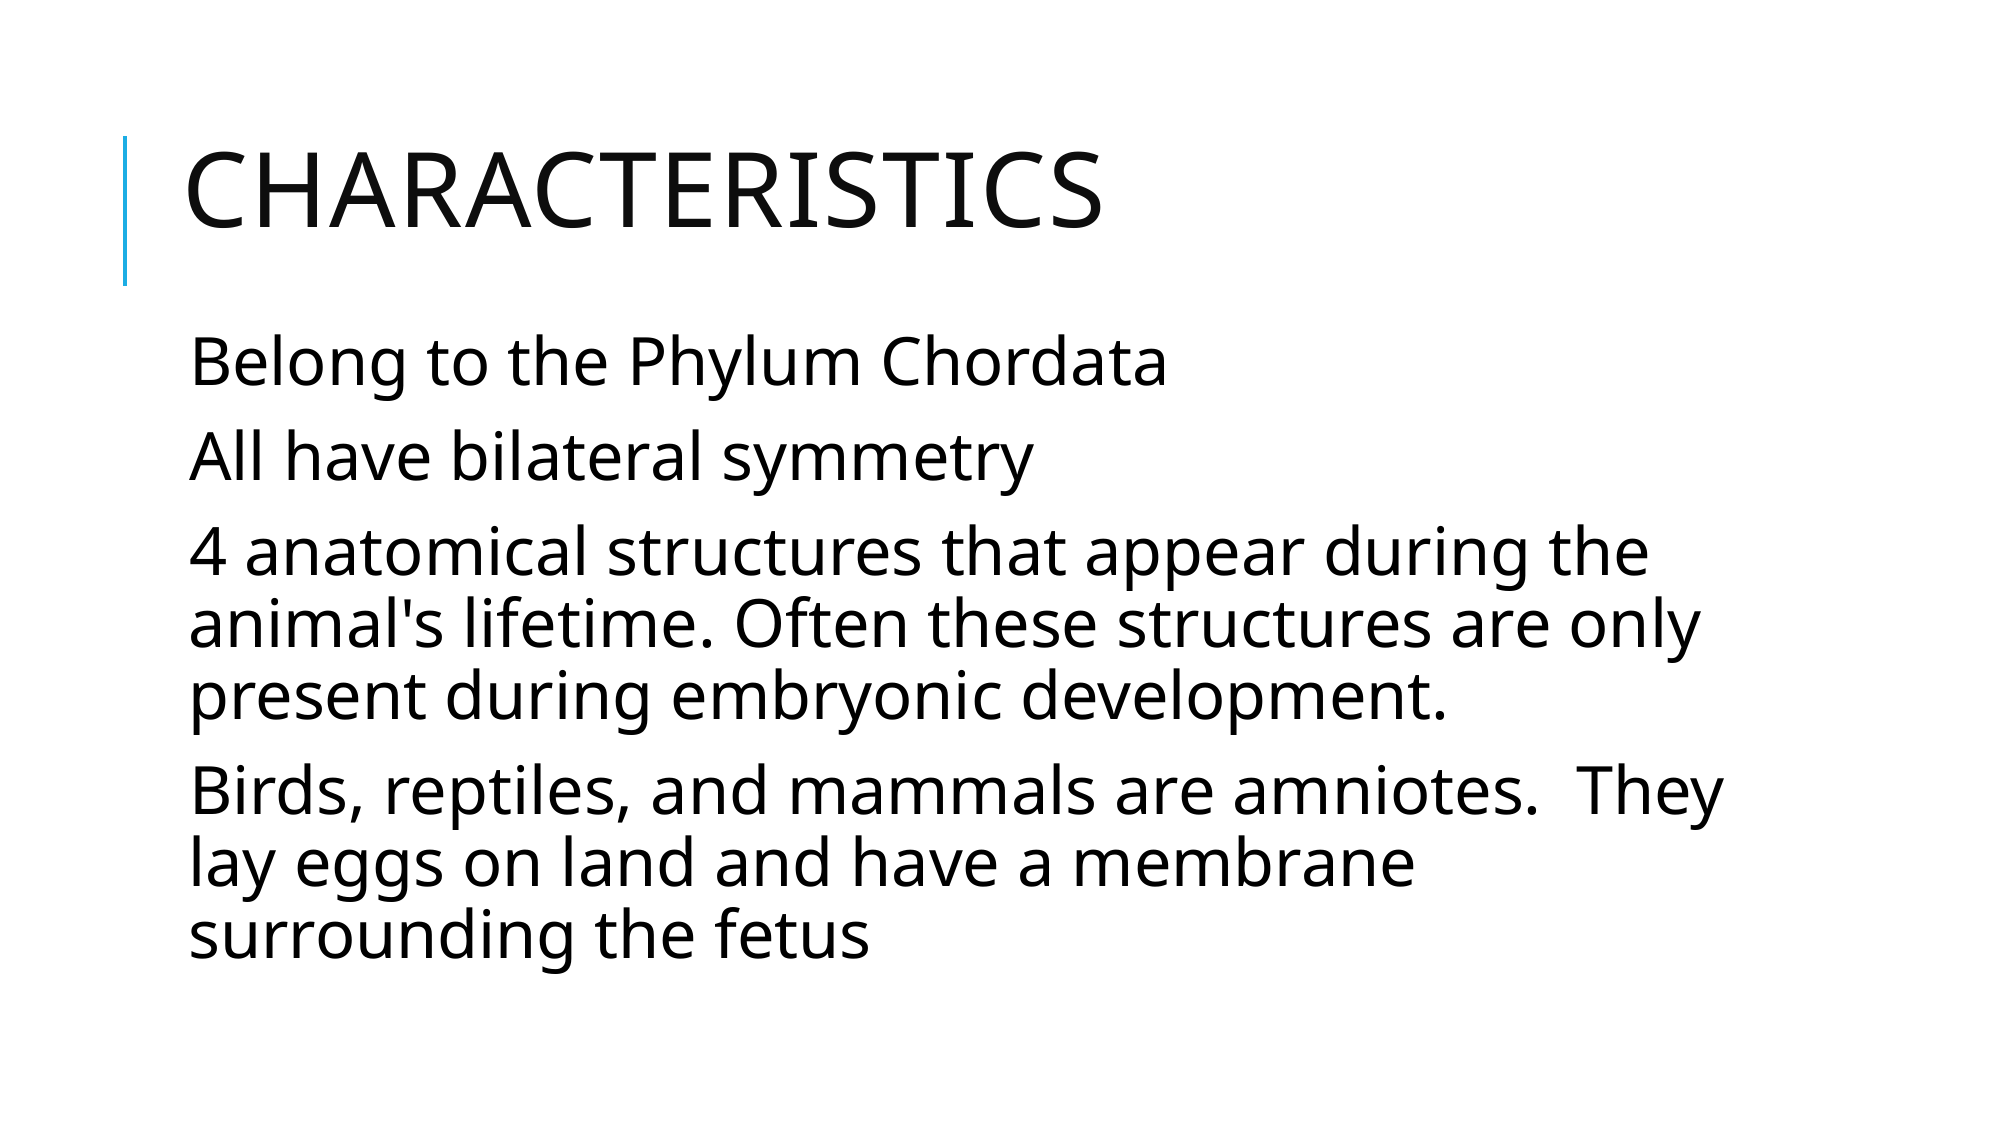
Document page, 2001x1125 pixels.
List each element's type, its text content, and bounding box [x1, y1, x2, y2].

list Belong to the Phylum Chordata All have bilateral symmetry 4 anatomical structures that appear during the animal's lifetime. Often these structures are only present during embryonic development. Birds, reptiles, and mammals are amniotes. They lay eggs on land and have a membrane surrounding the fetus [168, 320, 1763, 981]
title Characteristics [168, 74, 1763, 320]
